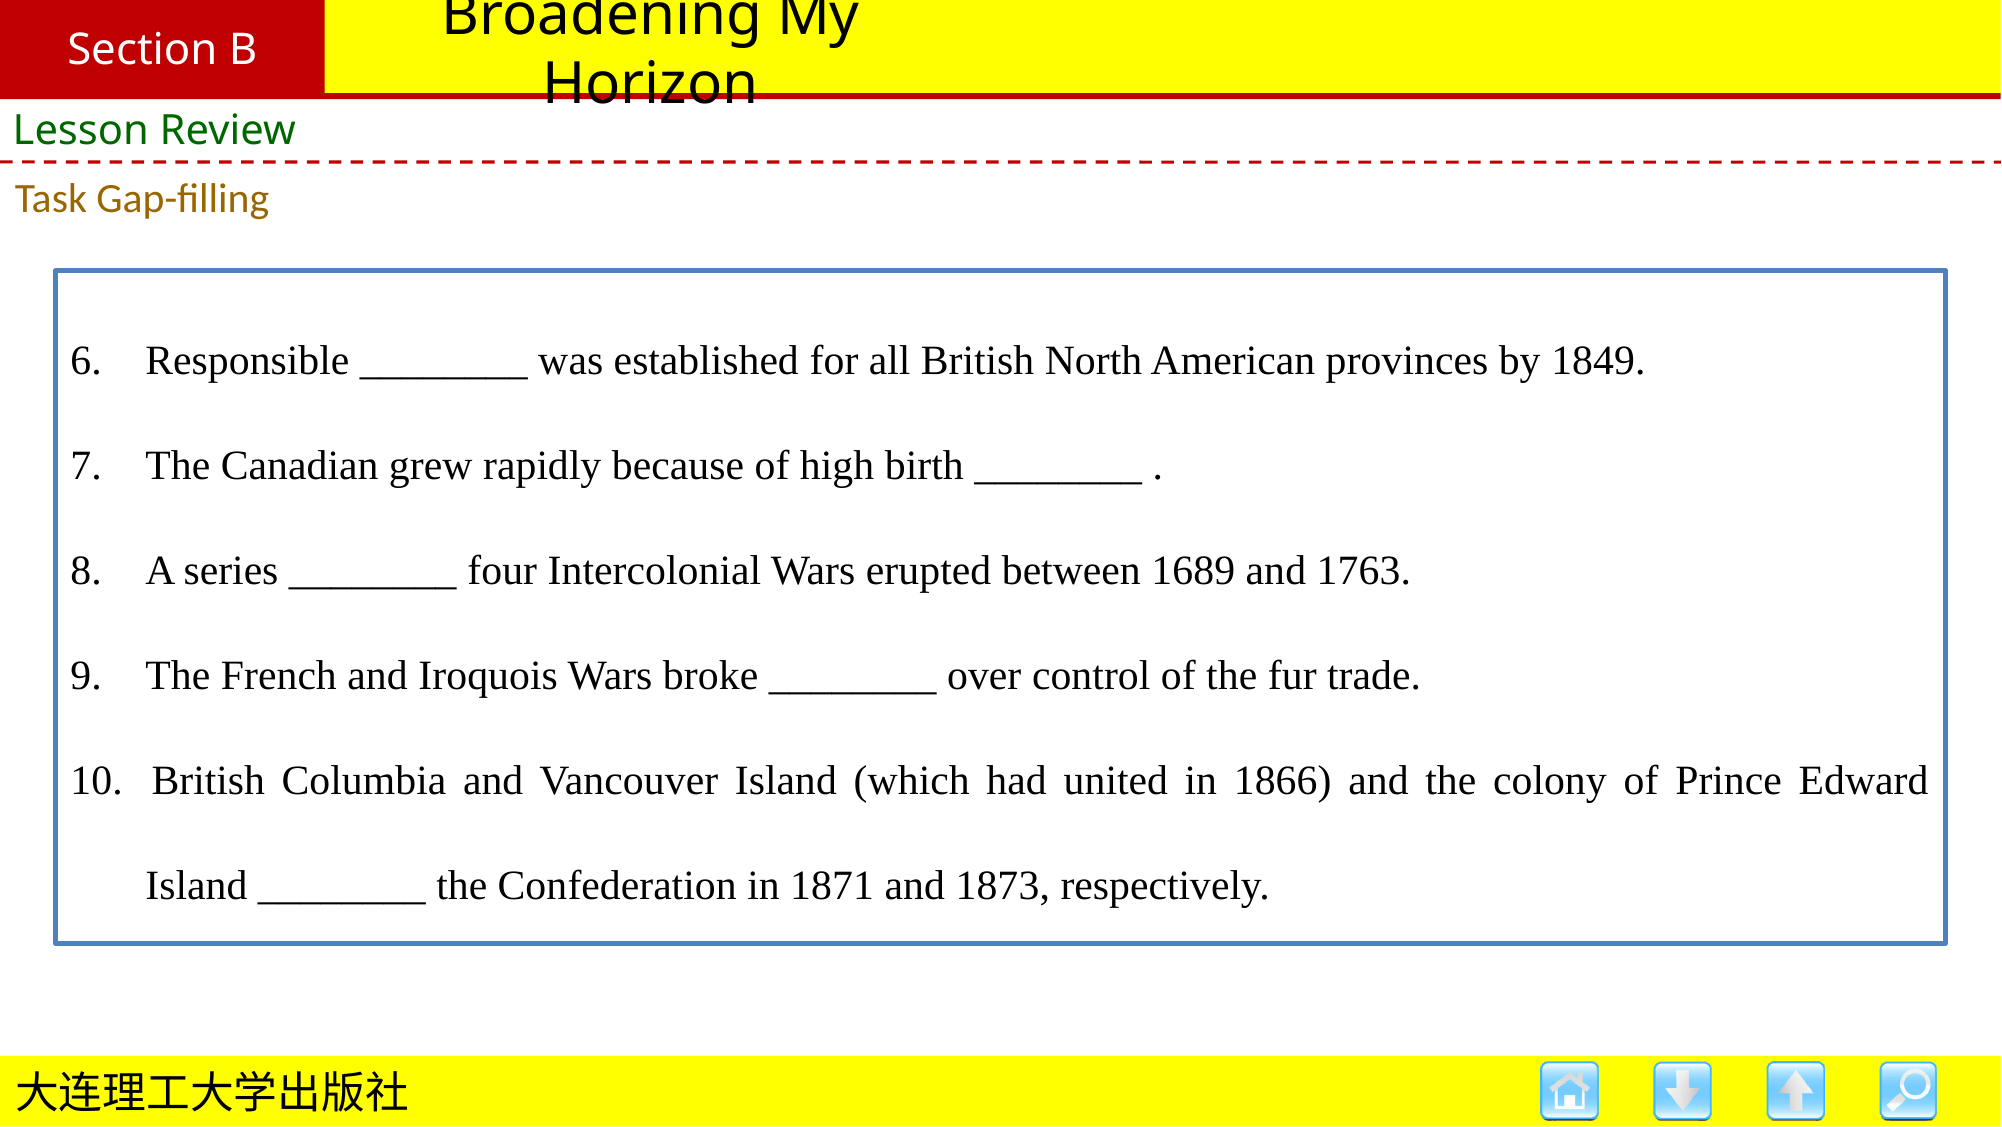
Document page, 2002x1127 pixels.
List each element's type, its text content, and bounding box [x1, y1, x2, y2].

picture [1879, 1061, 1937, 1121]
picture [1766, 1061, 1825, 1121]
title Broadening My Horizon [355, 1, 946, 91]
text_box Task Gap-filling [0, 163, 2001, 229]
text_box 6. Responsible ________ was established for all British North American provinces by 1849. 7. The Canadian grew rapidly because of high birth ________ . 8. A series ________ four Intercolonial Wars erupted between 1689 and 1763. 9. The French and Iroquois Wars broke ________ over control of the fur trade. 10. British Columbia and Vancouver Island (which had united in 1866) and the colony of Prince Edward Island ________ the Confederation in 1871 and 1873, respectively. [52, 267, 1949, 947]
text_box Lesson Review [0, 96, 311, 161]
picture [1540, 1061, 1599, 1121]
picture [1653, 1061, 1712, 1121]
text_box Section B [0, 0, 328, 98]
